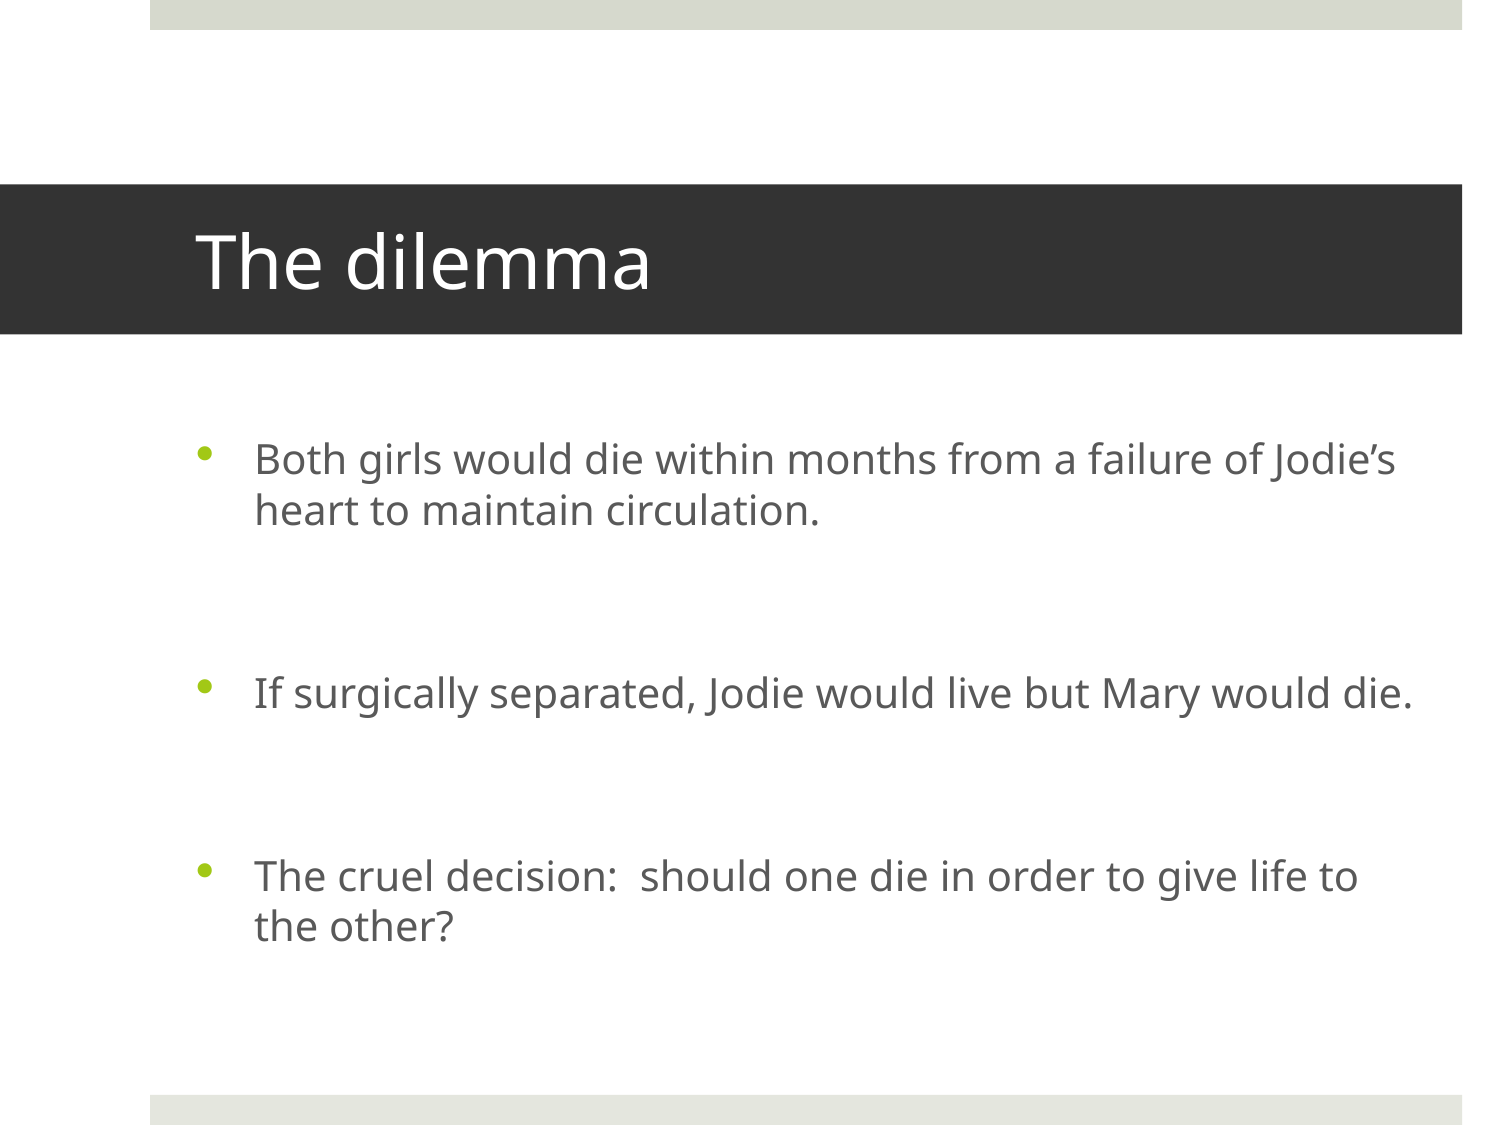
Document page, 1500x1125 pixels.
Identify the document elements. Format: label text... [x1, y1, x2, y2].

list Both girls would die within months from a failure of Jodie’s heart to maintain circulation. If surgically separated, Jodie would live but Mary would die. The cruel decision: should one die in order to give life to the other? [182, 425, 1432, 1028]
title The dilemma [0, 184, 1463, 335]
